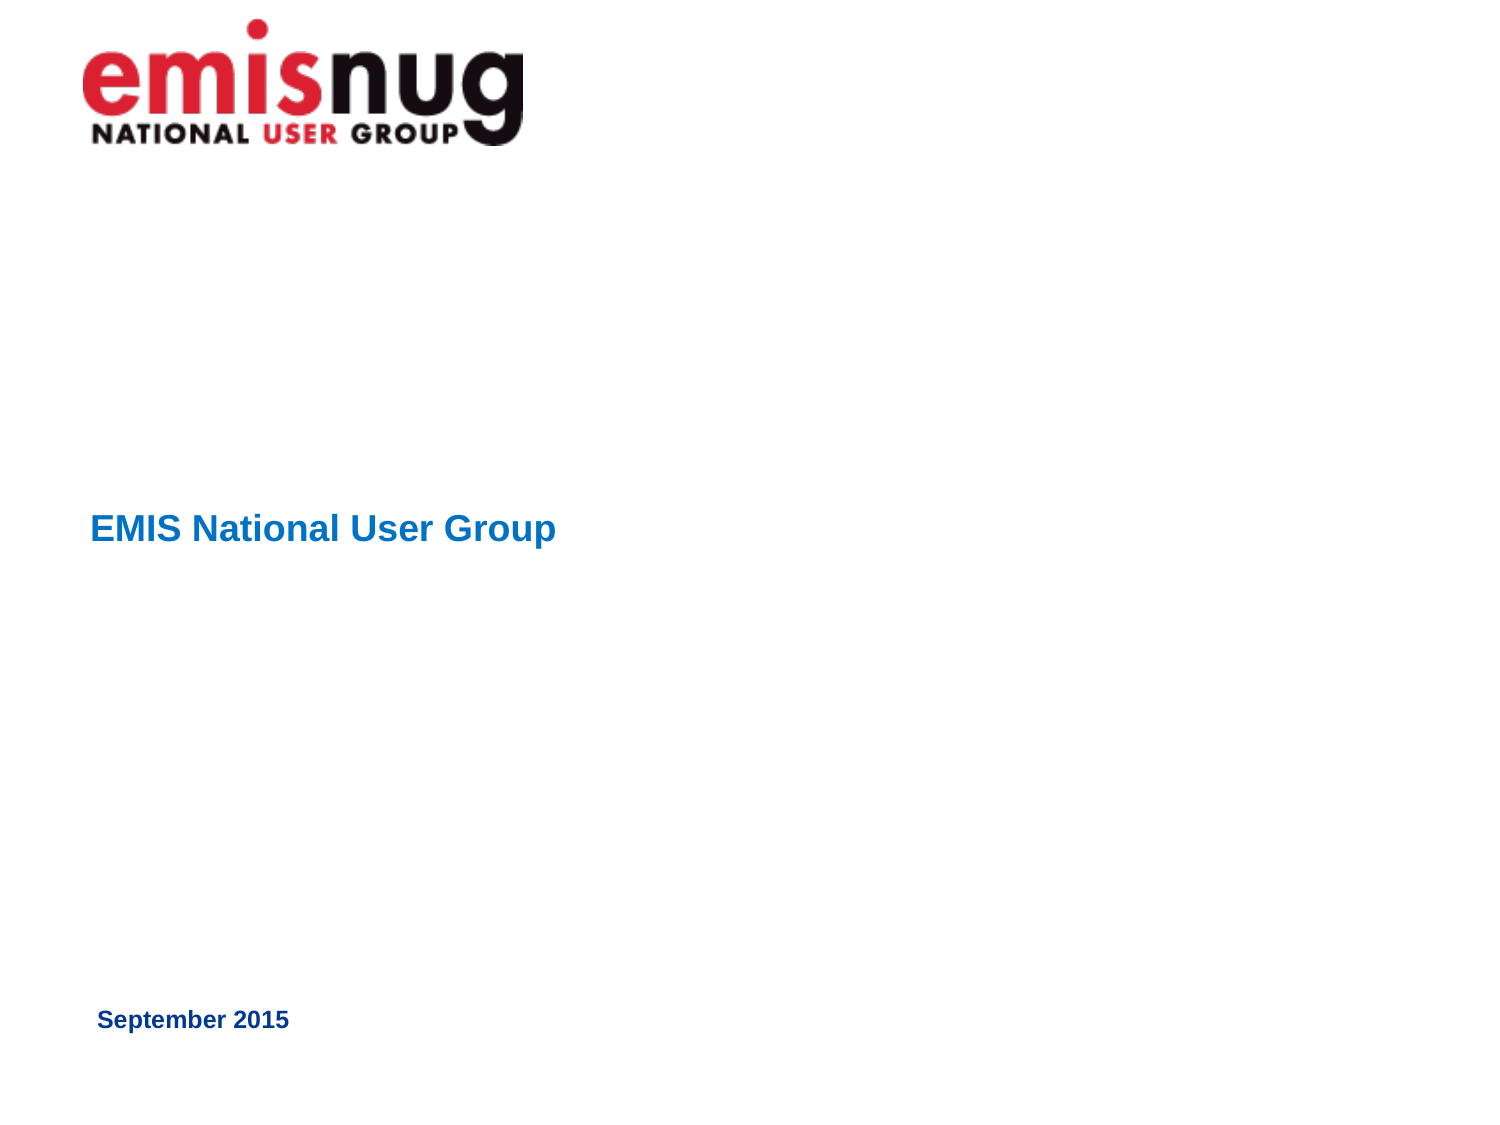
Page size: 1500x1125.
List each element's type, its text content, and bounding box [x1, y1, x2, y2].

title EMIS National User Group [75, 406, 690, 762]
list September 2015 [75, 981, 791, 1042]
picture [83, 18, 524, 147]
